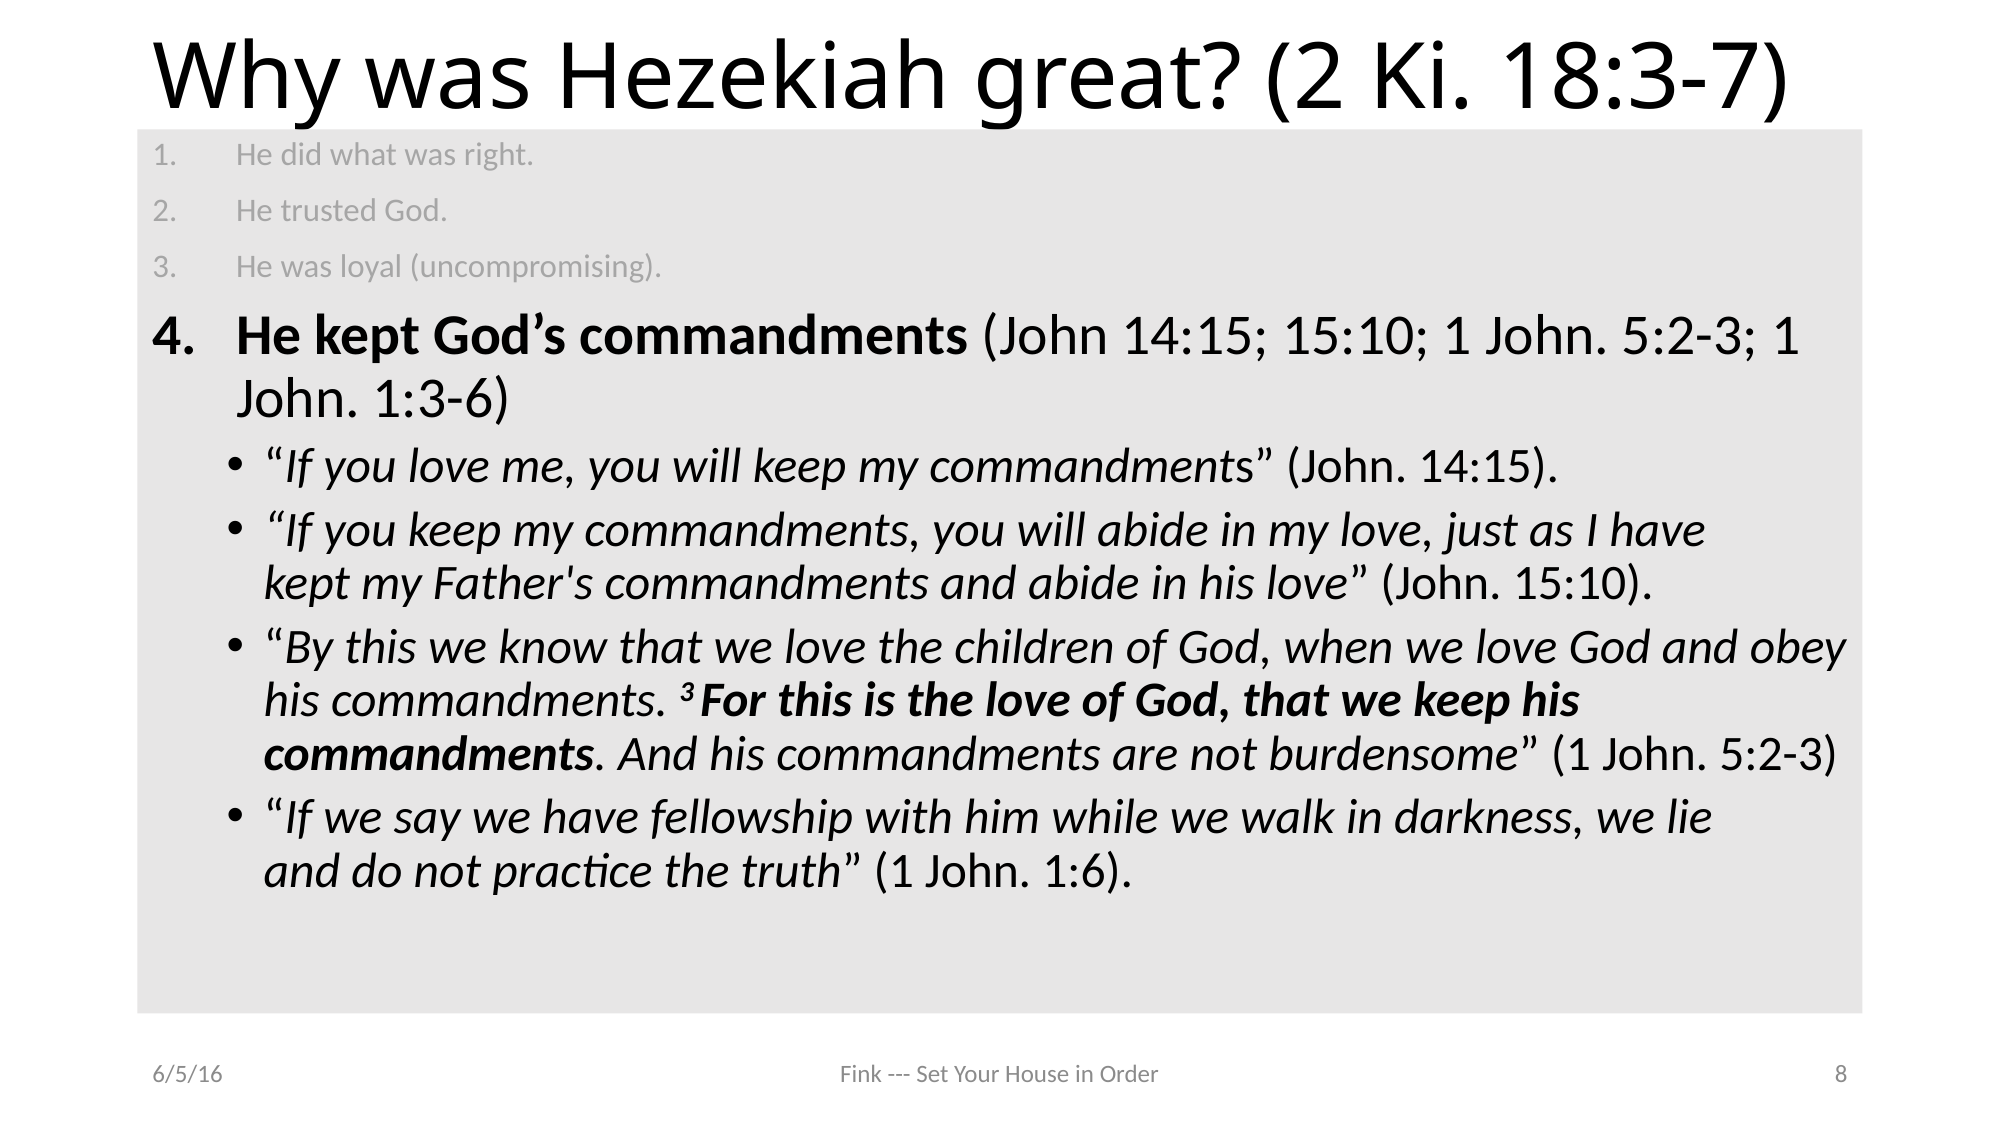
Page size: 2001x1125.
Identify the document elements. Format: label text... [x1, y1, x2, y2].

slide_number 8 [1412, 1042, 1863, 1103]
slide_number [137, 1042, 588, 1103]
title Why was Hezekiah great? (2 Ki. 18:3-7) [137, 0, 1863, 129]
list He did what was right. He trusted God. He was loyal (uncompromising). He kept God’s commandments (John 14:15; 15:10; 1 John. 5:2-3; 1 John. 1:3-6) “If you love me, you will keep my commandments” (John. 14:15). “If you keep my commandments, you will abide in my love, just as I have kept my Father's commandments and abide in his love” (John. 15:10). “By this we know that we love the children of God, when we love God and obey his commandments. 3 For this is the love of God, that we keep his commandments. And his commandments are not burdensome” (1 John. 5:2-3) “If we say we have fellowship with him while we walk in darkness, we lie and do not practice the truth” (1 John. 1:6). [137, 129, 1863, 1014]
footer Fink --- Set Your House in Order [662, 1042, 1338, 1103]
